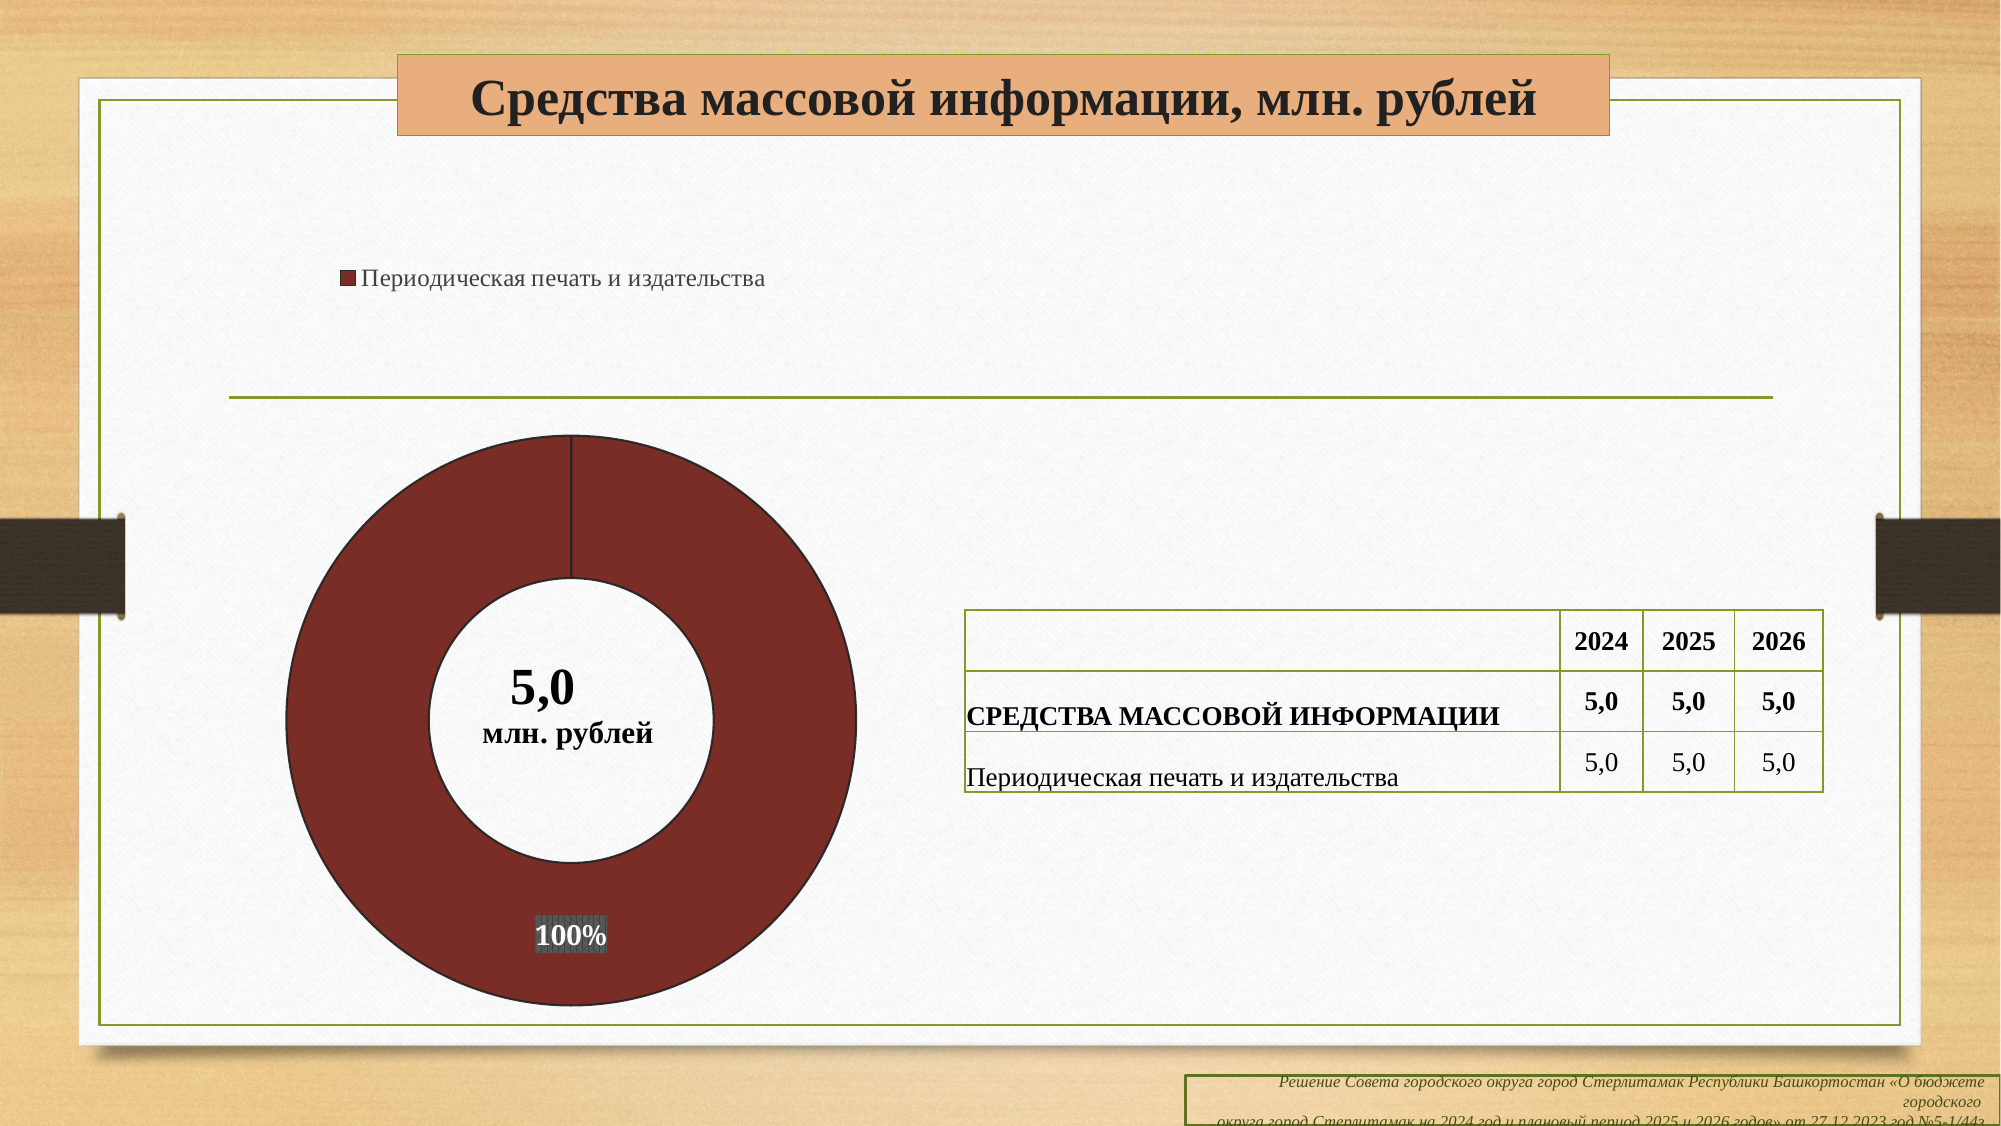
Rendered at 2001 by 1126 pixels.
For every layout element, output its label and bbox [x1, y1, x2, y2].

table_cell [966, 732, 1559, 791]
table_header [1735, 611, 1822, 670]
text_box [1184, 1074, 2001, 1126]
table_cell [1644, 672, 1734, 731]
table_cell [966, 672, 1559, 731]
table_header [1644, 611, 1734, 670]
picture [0, 0, 2001, 1126]
chart [149, 196, 949, 1095]
table_cell [1561, 732, 1642, 791]
table_header [1561, 611, 1642, 670]
table_cell [1735, 732, 1822, 791]
title [397, 54, 1610, 136]
table_cell [1561, 672, 1642, 731]
table_cell [1735, 672, 1822, 731]
table_cell [1644, 732, 1734, 791]
table_header [966, 611, 1559, 670]
